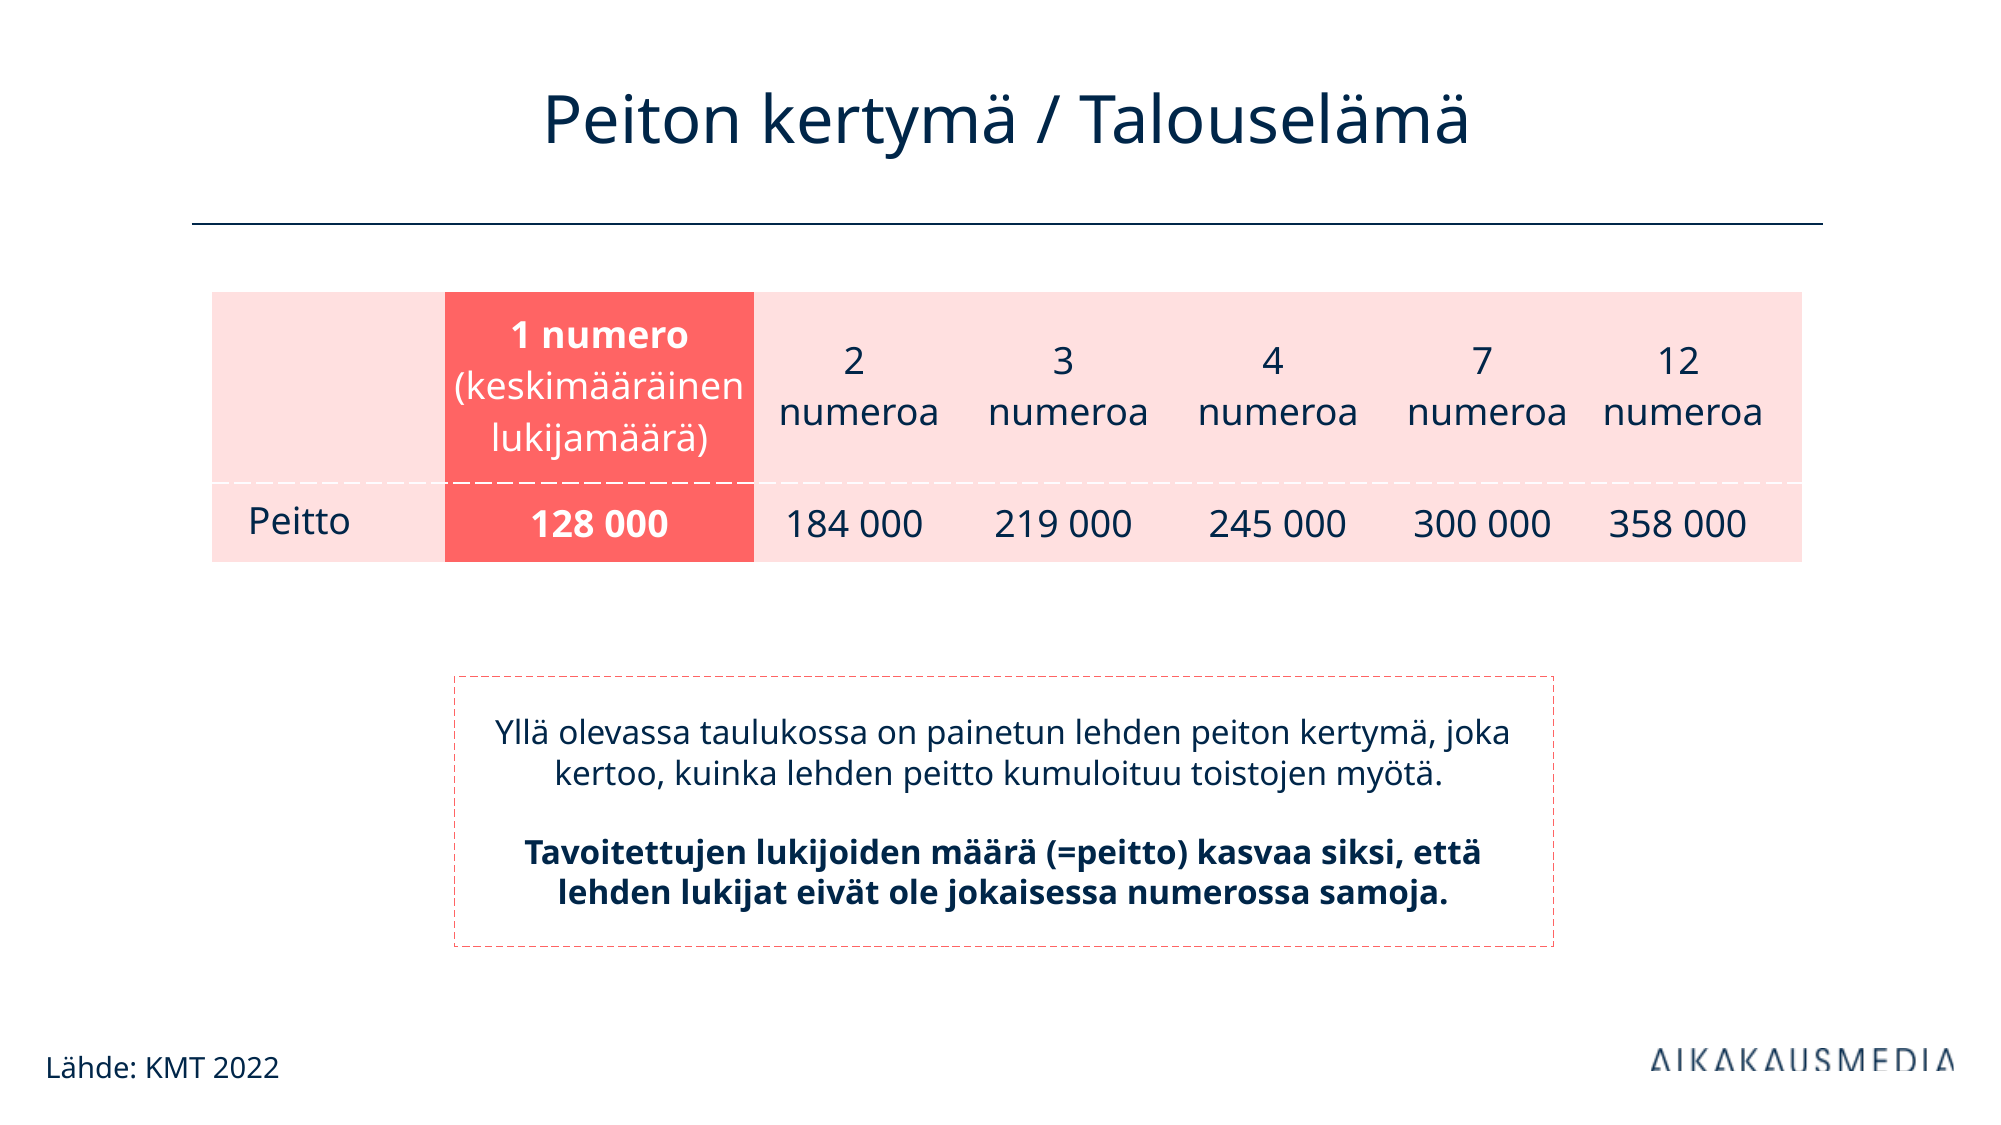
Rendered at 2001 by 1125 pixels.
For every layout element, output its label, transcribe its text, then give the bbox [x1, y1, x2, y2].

table_cell 358 000 [1592, 483, 1802, 562]
text_box Lähde: KMT 2022 [30, 1035, 354, 1090]
table_header [212, 292, 445, 483]
table_header 7 numeroa [1383, 292, 1592, 483]
table_cell 245 000 [1173, 483, 1383, 562]
title Peiton kertymä / Talouselämä [191, 20, 1823, 225]
table_cell Peitto [212, 483, 445, 562]
table_header 12 numeroa [1592, 292, 1802, 483]
table_cell 300 000 [1383, 483, 1592, 562]
table_cell 219 000 [964, 483, 1173, 562]
table_cell 184 000 [754, 483, 964, 562]
table_header 1 numero (keskimääräinen lukijamäärä) [445, 292, 754, 483]
table_header 2 numeroa [754, 292, 964, 483]
text_box Yllä olevassa taulukossa on painetun lehden peiton kertymä, joka kertoo, kuinka lehden peitto kumuloituu toistojen myötä. Tavoitettujen lukijoiden määrä (=peitto) kasvaa siksi, että lehden lukijat eivät ole jokaisessa numerossa samoja. [454, 676, 1554, 947]
table_cell 128 000 [445, 483, 754, 562]
table_header 3 numeroa [964, 292, 1173, 483]
table_header 4 numeroa [1173, 292, 1383, 483]
